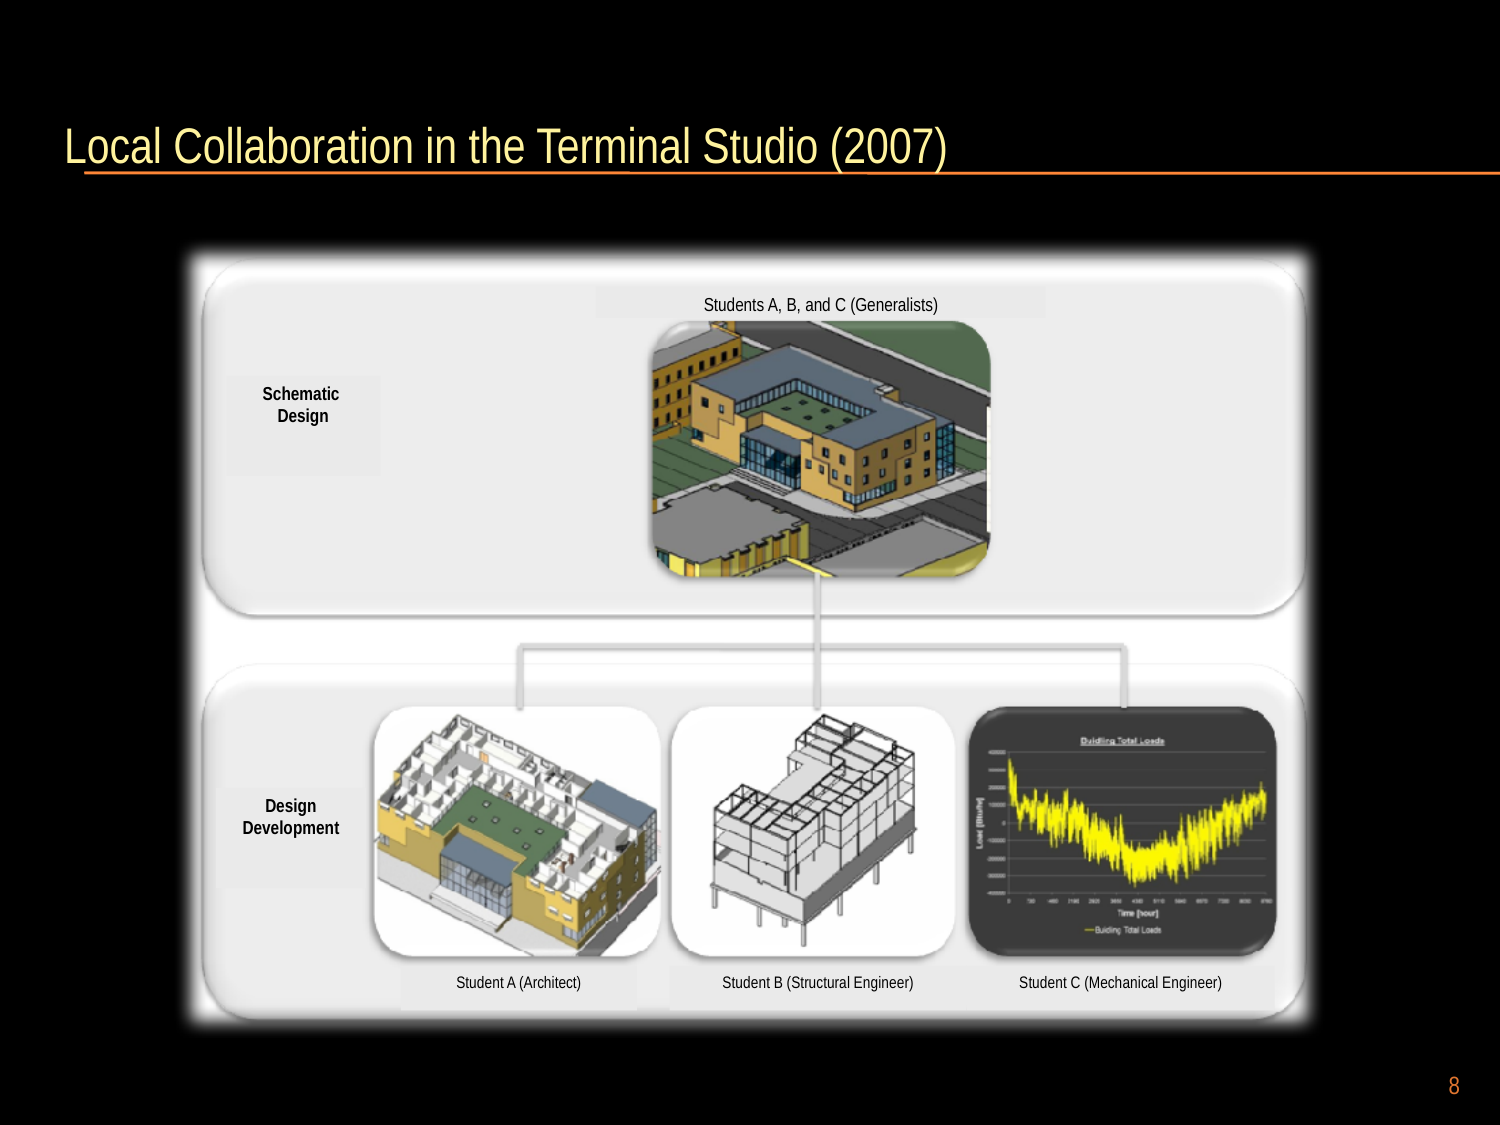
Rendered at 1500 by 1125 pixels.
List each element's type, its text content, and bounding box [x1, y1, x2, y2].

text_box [174, 237, 1326, 1038]
slide_number 8 [1350, 1062, 1475, 1103]
text_box Local Collaboration in the Terminal Studio (2007) [49, 75, 1475, 213]
